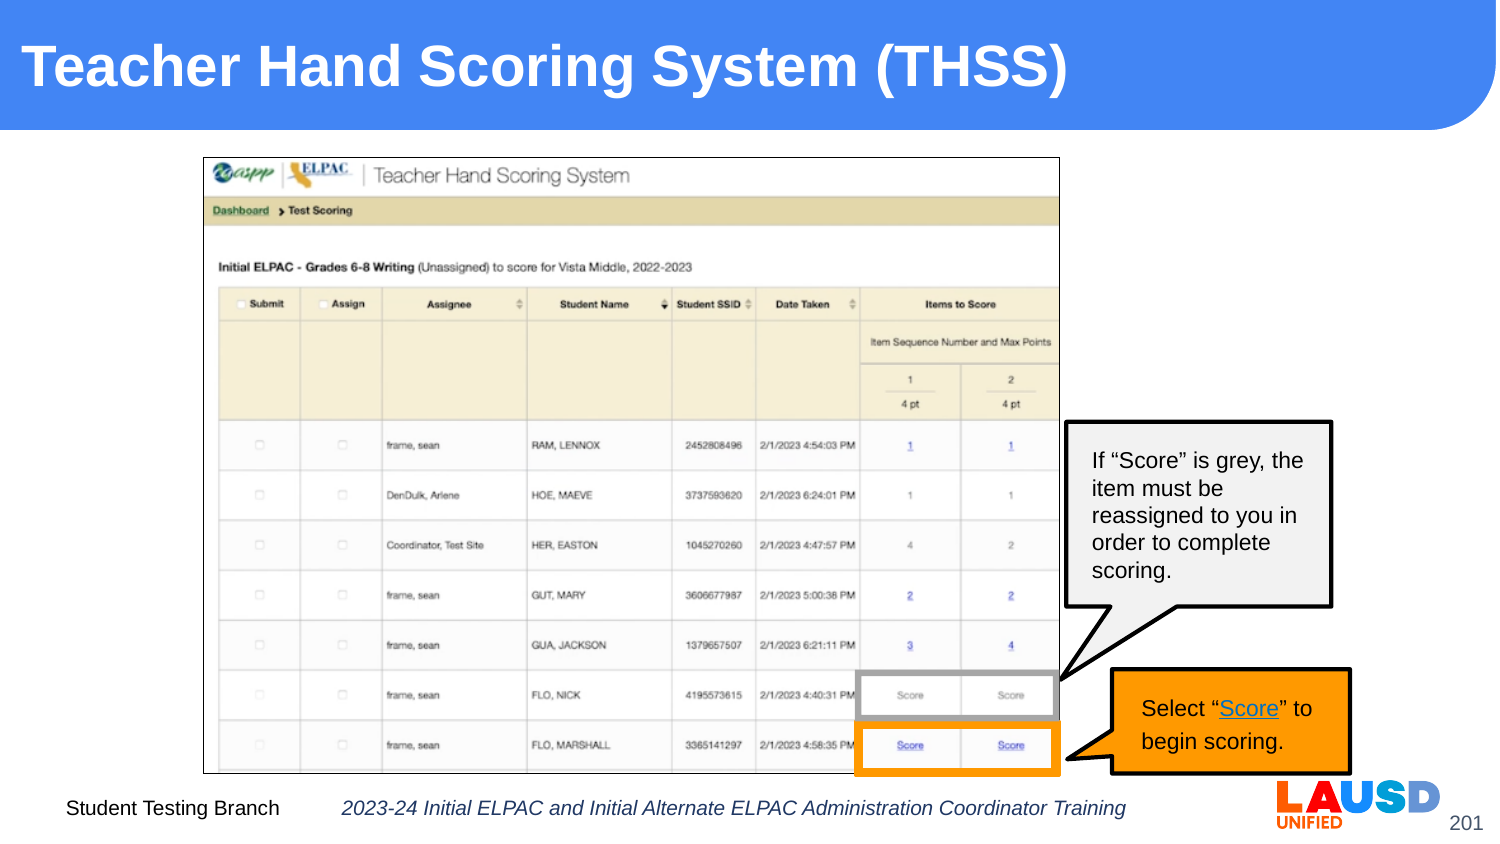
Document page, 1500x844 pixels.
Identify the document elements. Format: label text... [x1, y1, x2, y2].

footer 2023-24 Initial ELPAC and Initial Alternate ELPAC Administration Coordinator Training [326, 787, 1258, 828]
text_box If “Score” is grey, the item must be reassigned to you in order to complete scoring. [1064, 419, 1334, 681]
picture [203, 156, 1060, 774]
picture [1277, 780, 1440, 829]
text_box Select “Score” to begin scoring. [1065, 667, 1353, 776]
title Teacher Hand Scoring System (THSS) [6, 0, 1424, 127]
